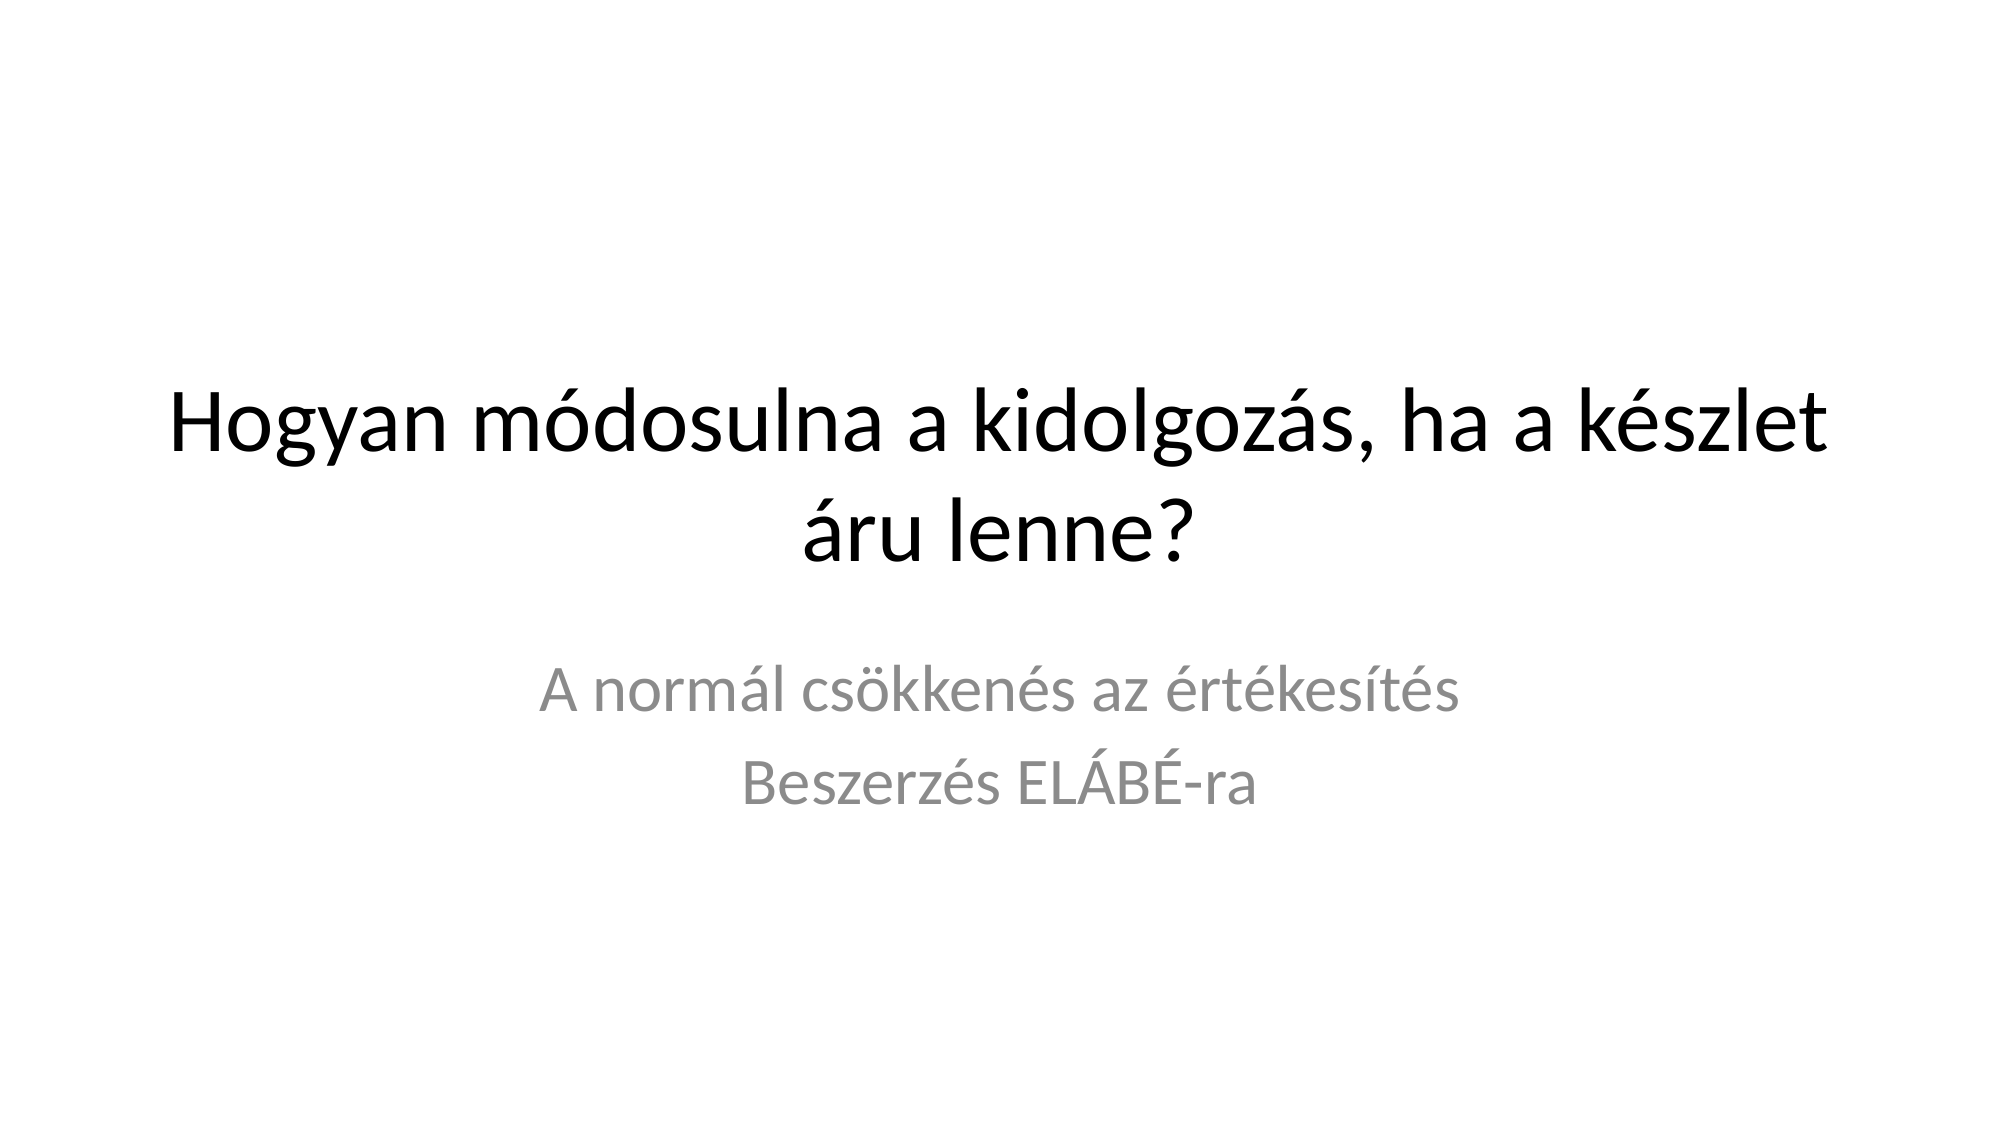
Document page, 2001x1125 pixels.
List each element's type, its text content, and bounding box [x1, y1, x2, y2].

title Hogyan módosulna a kidolgozás, ha a készlet áru lenne? [150, 349, 1850, 591]
subtitle A normál csökkenés az értékesítés Beszerzés ELÁBÉ-ra [300, 637, 1700, 925]
